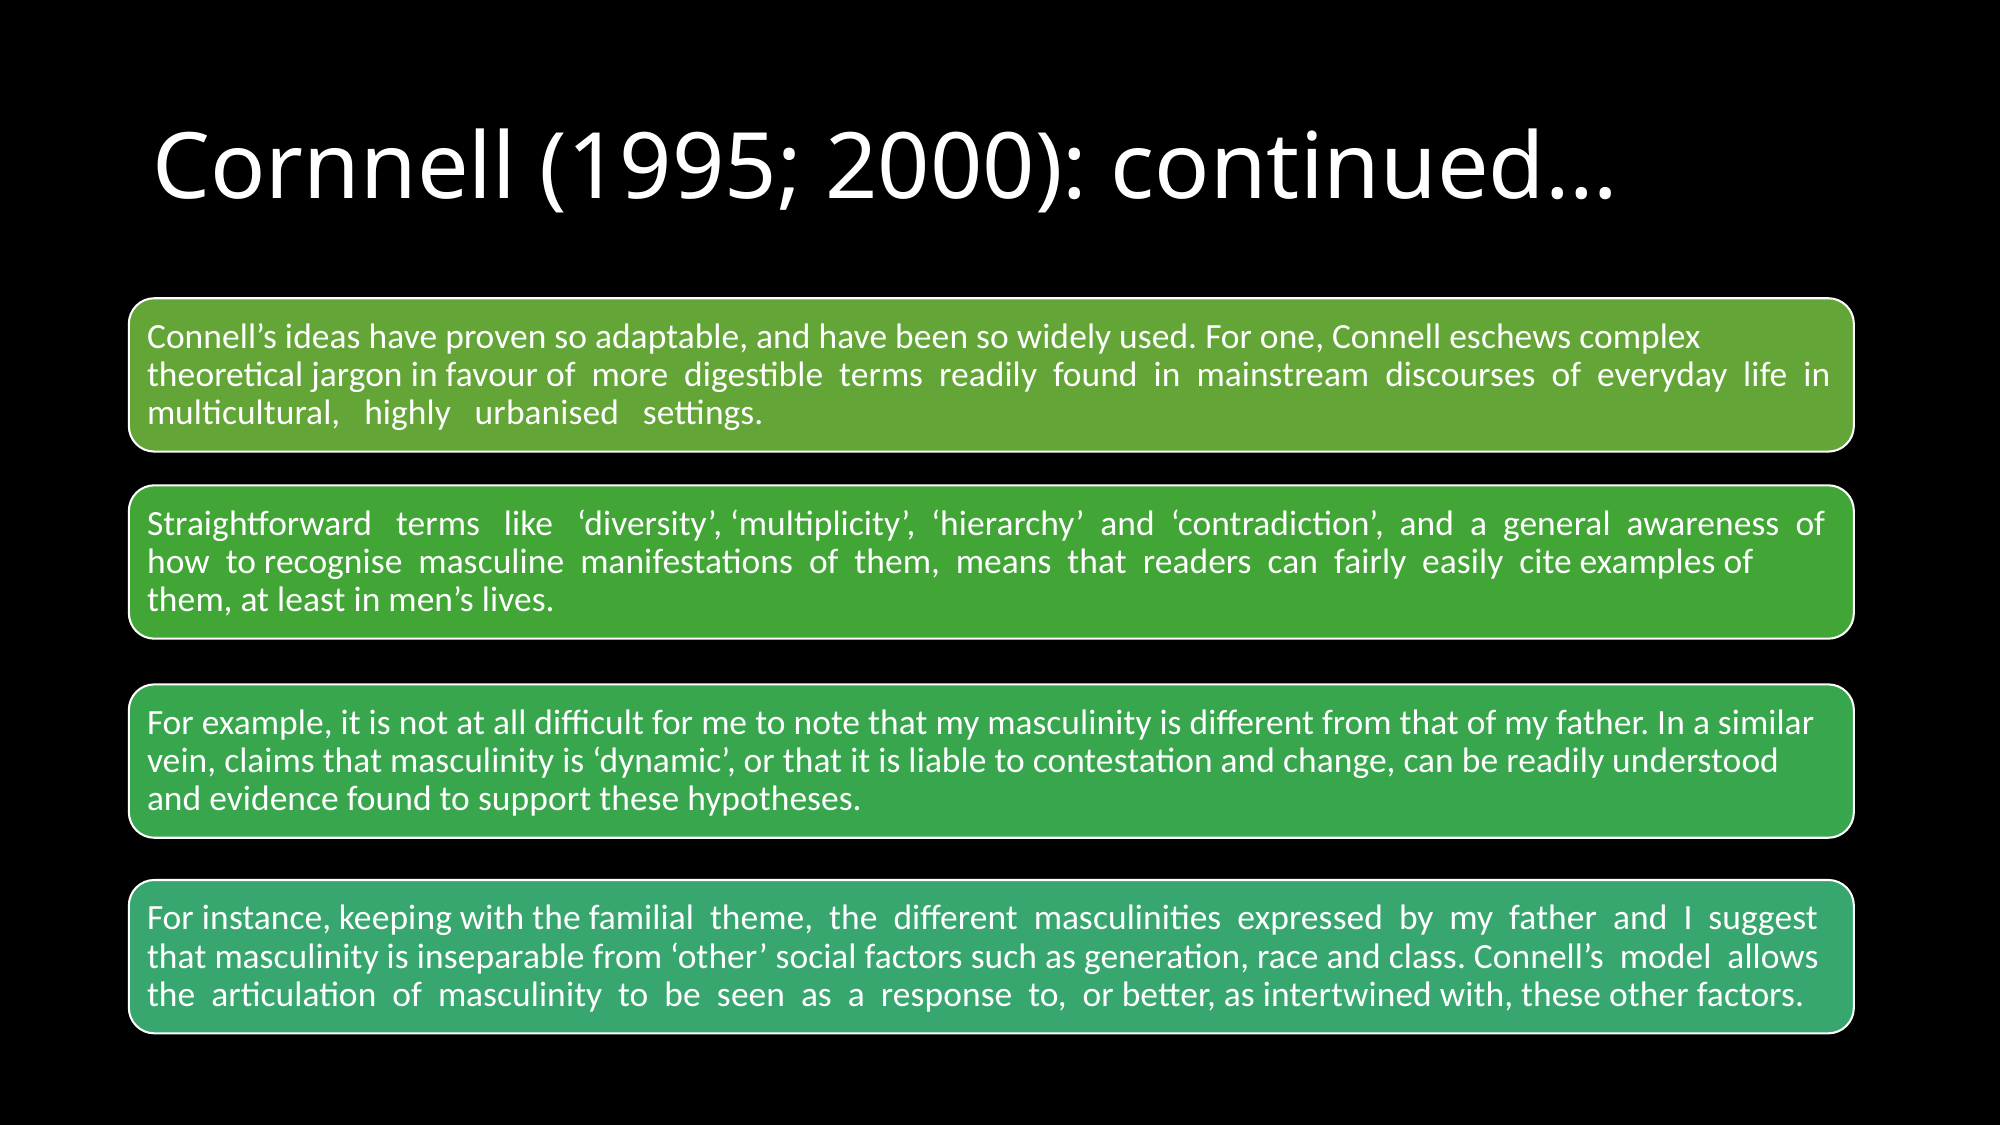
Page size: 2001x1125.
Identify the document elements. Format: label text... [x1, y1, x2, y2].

title Cornnell (1995; 2000): continued… [137, 59, 1863, 278]
text_box Connell’s ideas have proven so adaptable, and have been so widely used. For one, Connell eschews complex theoretical jargon in favour of more digestible terms readily found in mainstream discourses of everyday life in multicultural, highly urbanised settings. [127, 297, 1855, 453]
text_box For example, it is not at all difficult for me to note that my masculinity is different from that of my father. In a similar vein, claims that masculinity is ‘dynamic’, or that it is liable to contestation and change, can be readily understood and evidence found to support these hypotheses. [127, 683, 1855, 839]
text_box For instance, keeping with the familial theme, the different masculinities expressed by my father and I suggest that masculinity is inseparable from ‘other’ social factors such as generation, race and class. Connell’s model allows the articulation of masculinity to be seen as a response to, or better, as intertwined with, these other factors. [127, 878, 1855, 1035]
text_box Straightforward terms like ‘diversity’, ‘multiplicity’, ‘hierarchy’ and ‘contradiction’, and a general awareness of how to recognise masculine manifestations of them, means that readers can fairly easily cite examples of them, at least in men’s lives. [127, 484, 1855, 640]
